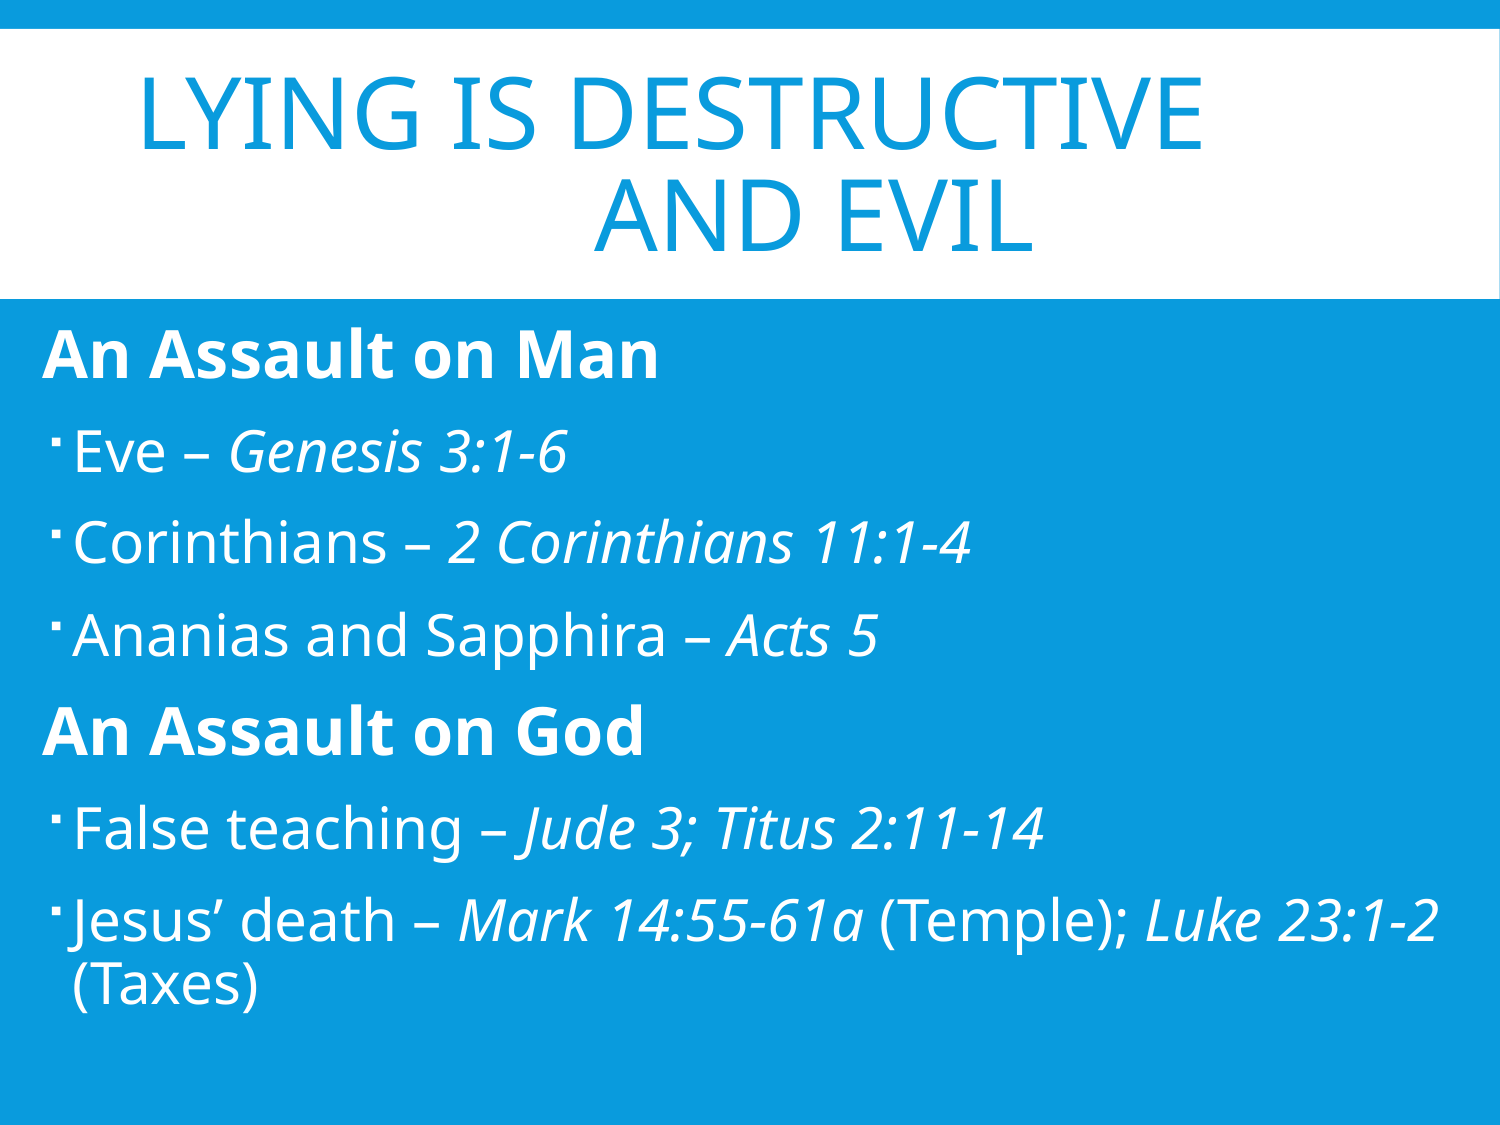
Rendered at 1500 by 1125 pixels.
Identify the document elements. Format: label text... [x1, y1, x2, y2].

title Lying is Destructive and Evil [112, 46, 1388, 295]
list An Assault on Man Eve – Genesis 3:1-6 Corinthians – 2 Corinthians 11:1-4 Ananias and Sapphira – Acts 5 An Assault on God False teaching – Jude 3; Titus 2:11-14 Jesus’ death – Mark 14:55-61a (Temple); Luke 23:1-2 (Taxes) [27, 313, 1472, 1096]
